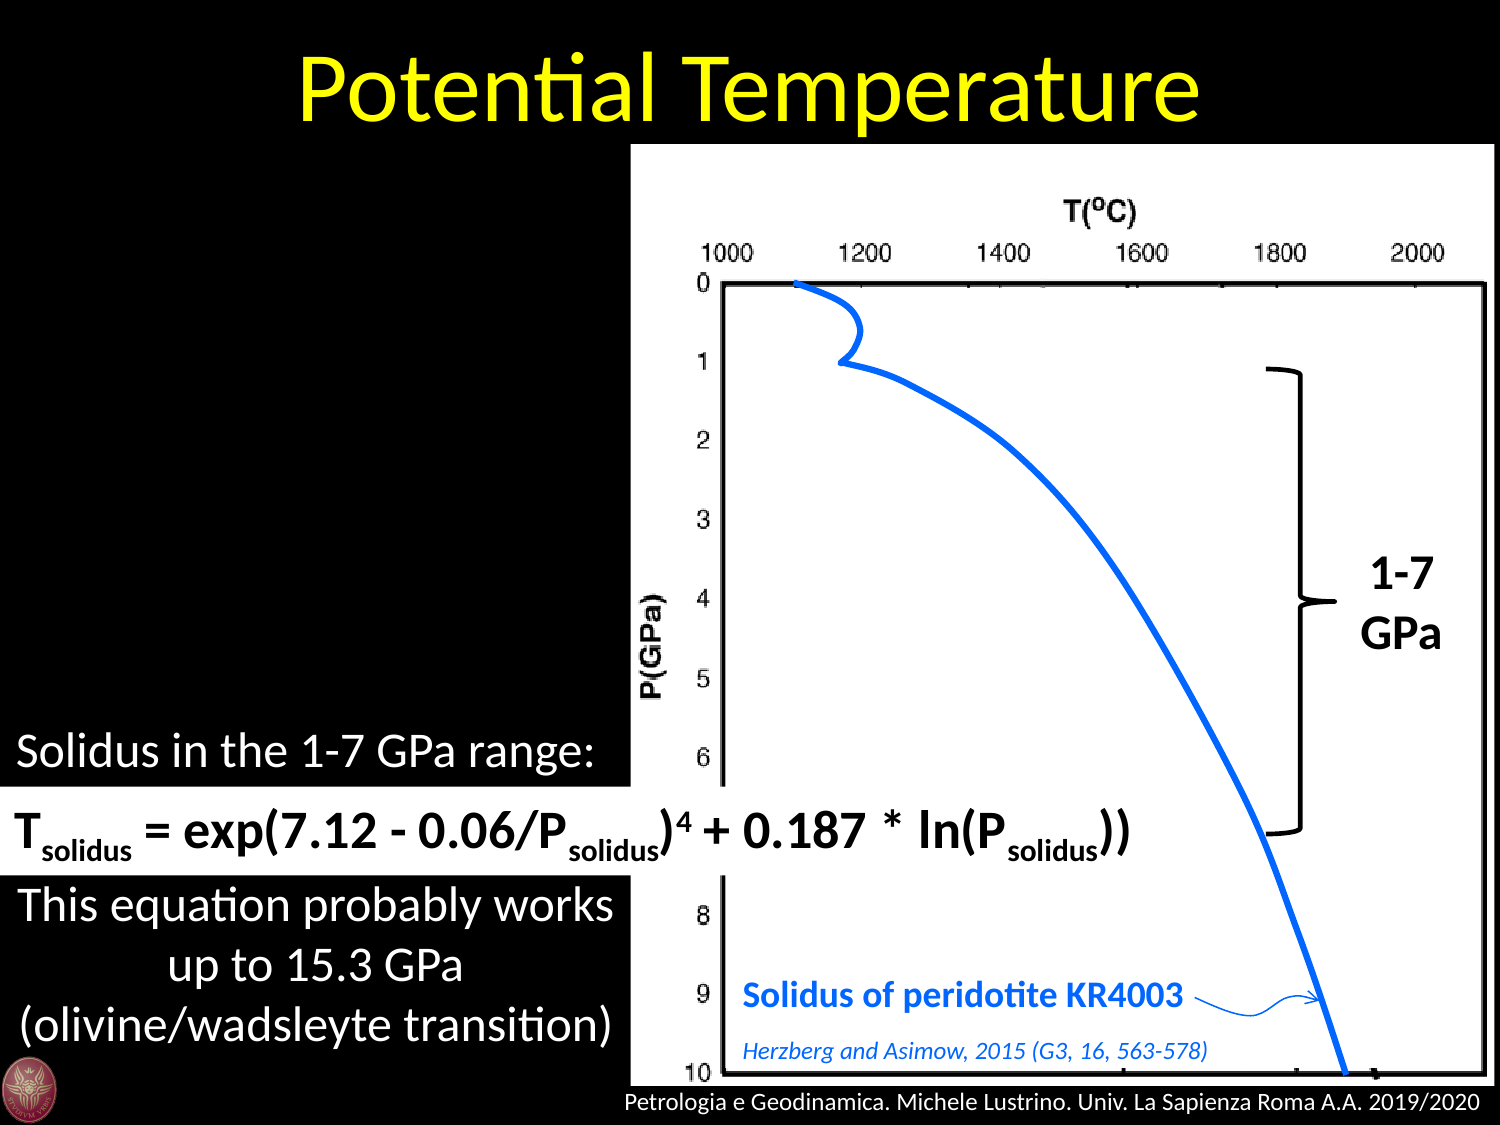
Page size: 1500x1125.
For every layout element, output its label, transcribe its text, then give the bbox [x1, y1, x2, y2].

text_box Potential Temperature [0, 14, 1500, 150]
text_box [725, 149, 1479, 1069]
picture [630, 144, 1495, 1086]
text_box This equation probably works up to 15.3 GPa (olivine/wadsleyte transition) [1, 864, 625, 1060]
text_box Solidus in the 1-7 GPa range: [1, 710, 625, 785]
text_box Tsolidus = exp(7.12 - 0.06/Psolidus)4 + 0.187 * ln(Psolidus)) [0, 786, 625, 876]
picture [0, 1055, 60, 1125]
